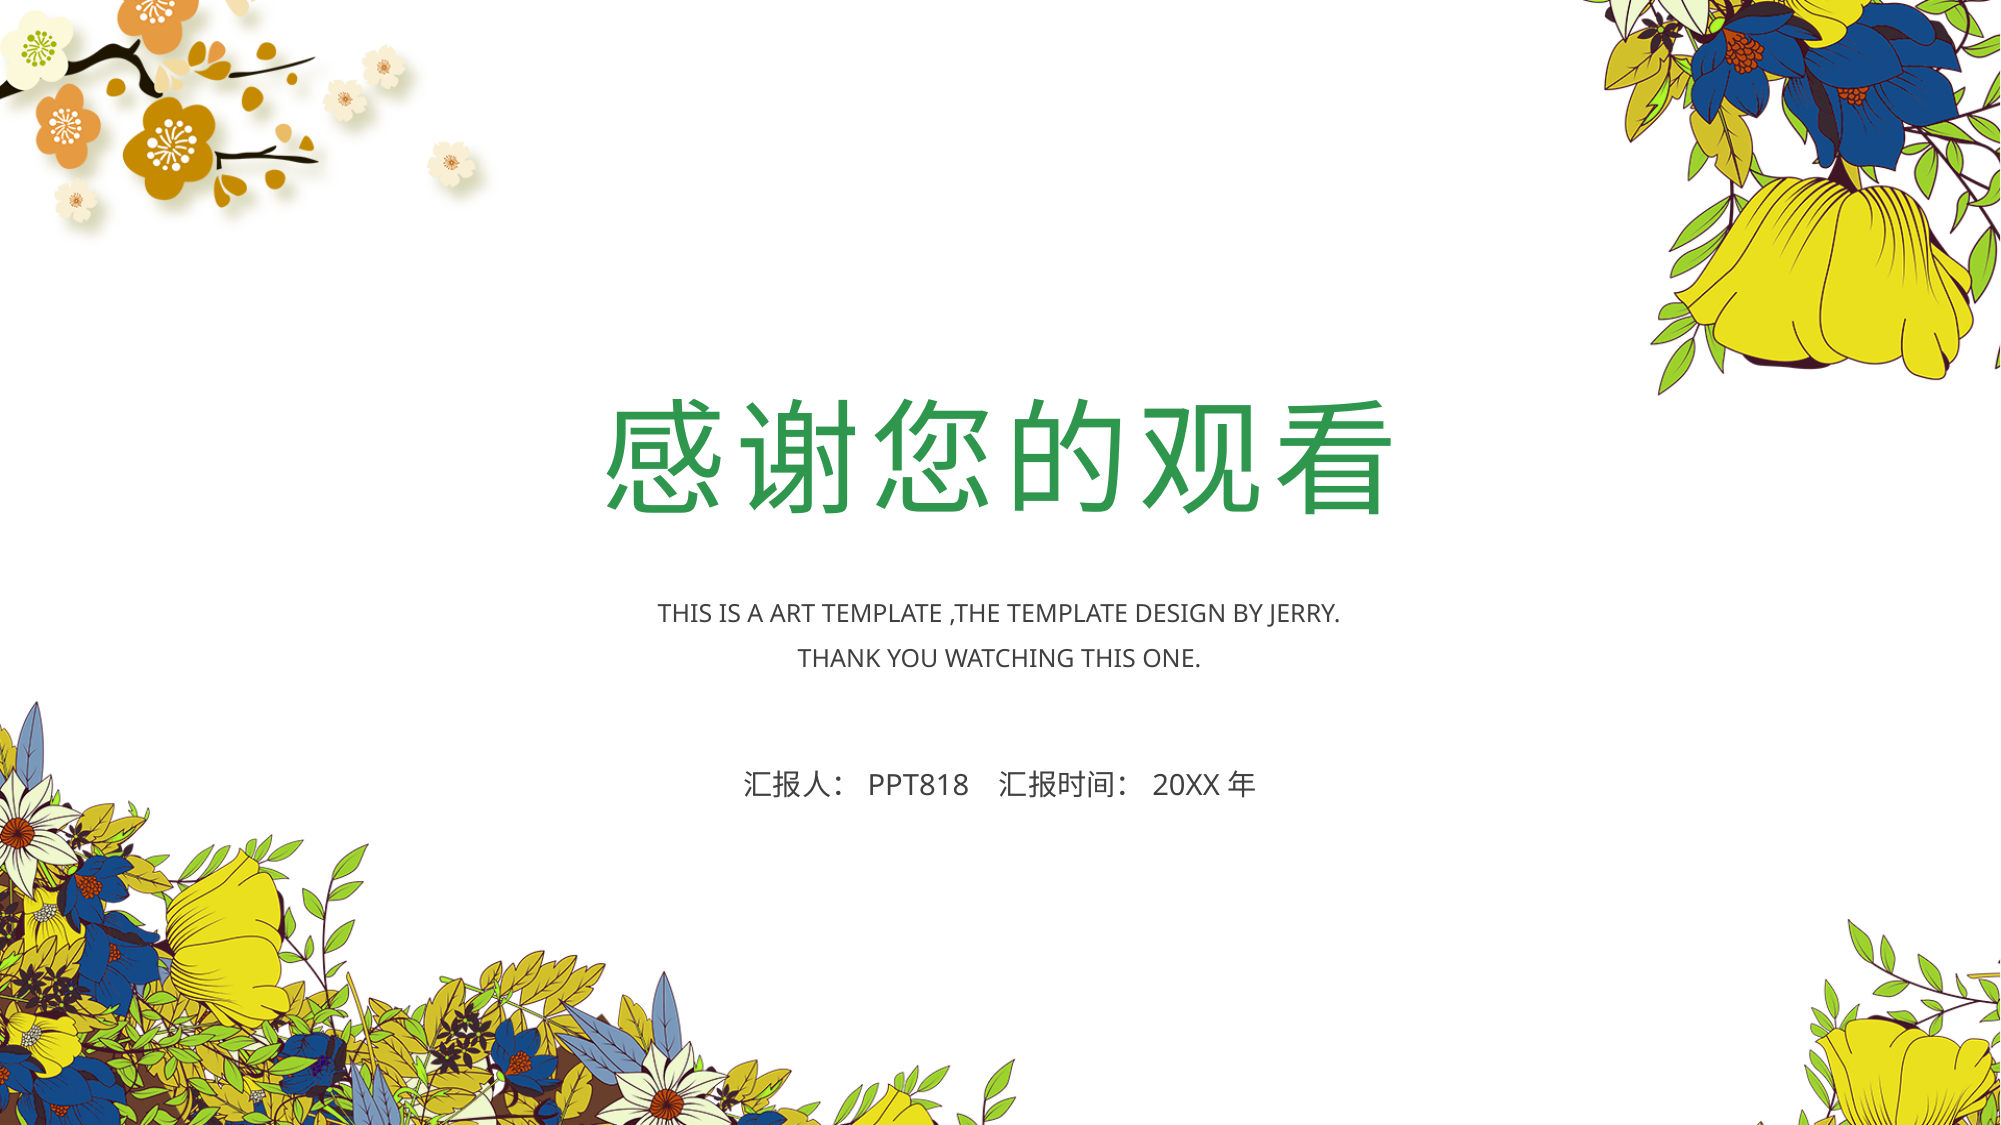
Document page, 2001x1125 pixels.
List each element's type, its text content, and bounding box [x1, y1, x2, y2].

text_box 汇报人：PPT818 汇报时间：20XX年 [728, 758, 1272, 809]
text_box THIS IS A ART TEMPLATE ,THE TEMPLATE DESIGN BY JERRY. THANK YOU WATCHING THIS ONE. [544, 575, 1456, 681]
picture [0, 0, 2001, 1125]
text_box 感谢您的观看 [315, 383, 1685, 526]
